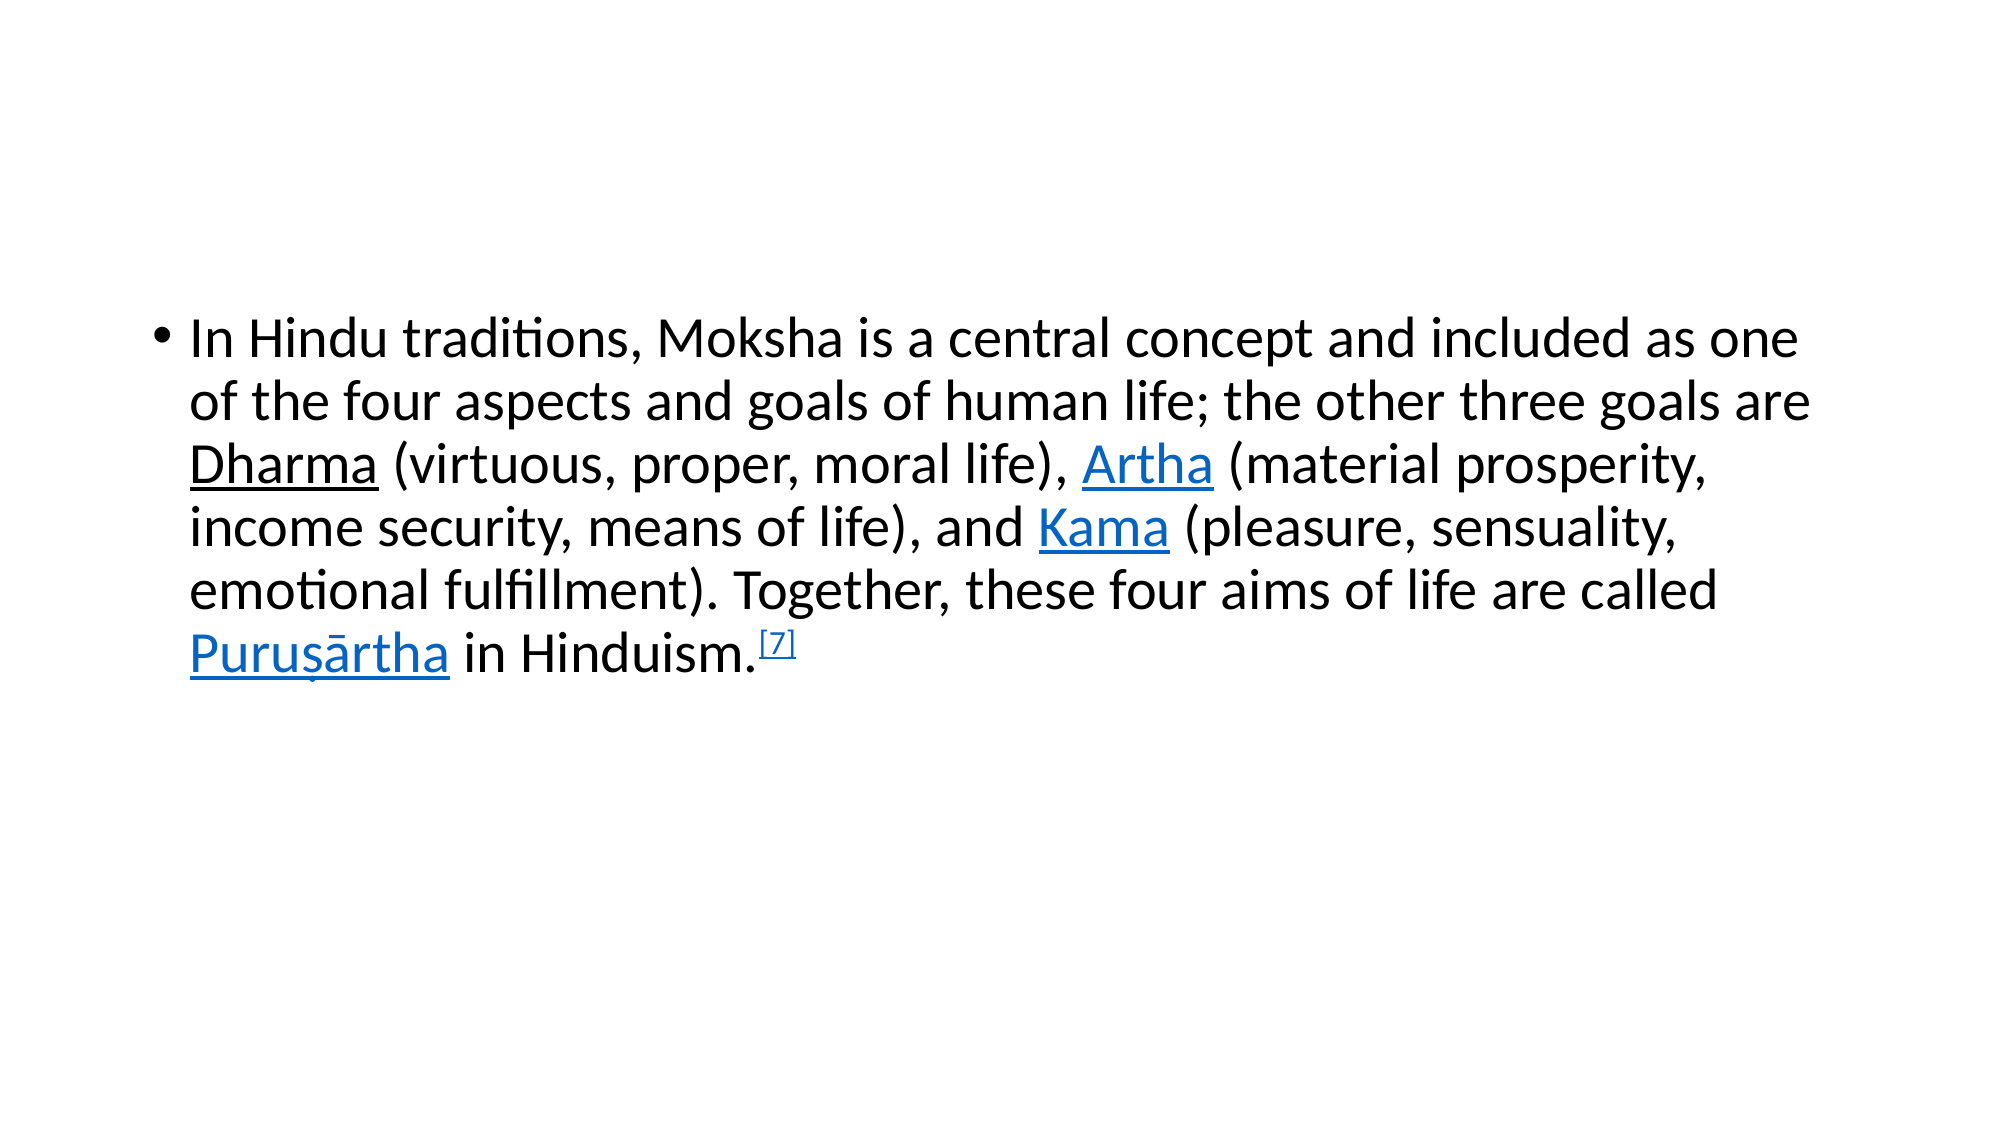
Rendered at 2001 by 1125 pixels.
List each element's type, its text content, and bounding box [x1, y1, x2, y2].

list In Hindu traditions, Moksha is a central concept and included as one of the four aspects and goals of human life; the other three goals are Dharma (virtuous, proper, moral life), Artha (material prosperity, income security, means of life), and Kama (pleasure, sensuality, emotional fulfillment). Together, these four aims of life are called Puruṣārtha in Hinduism.[7] [137, 299, 1863, 1014]
